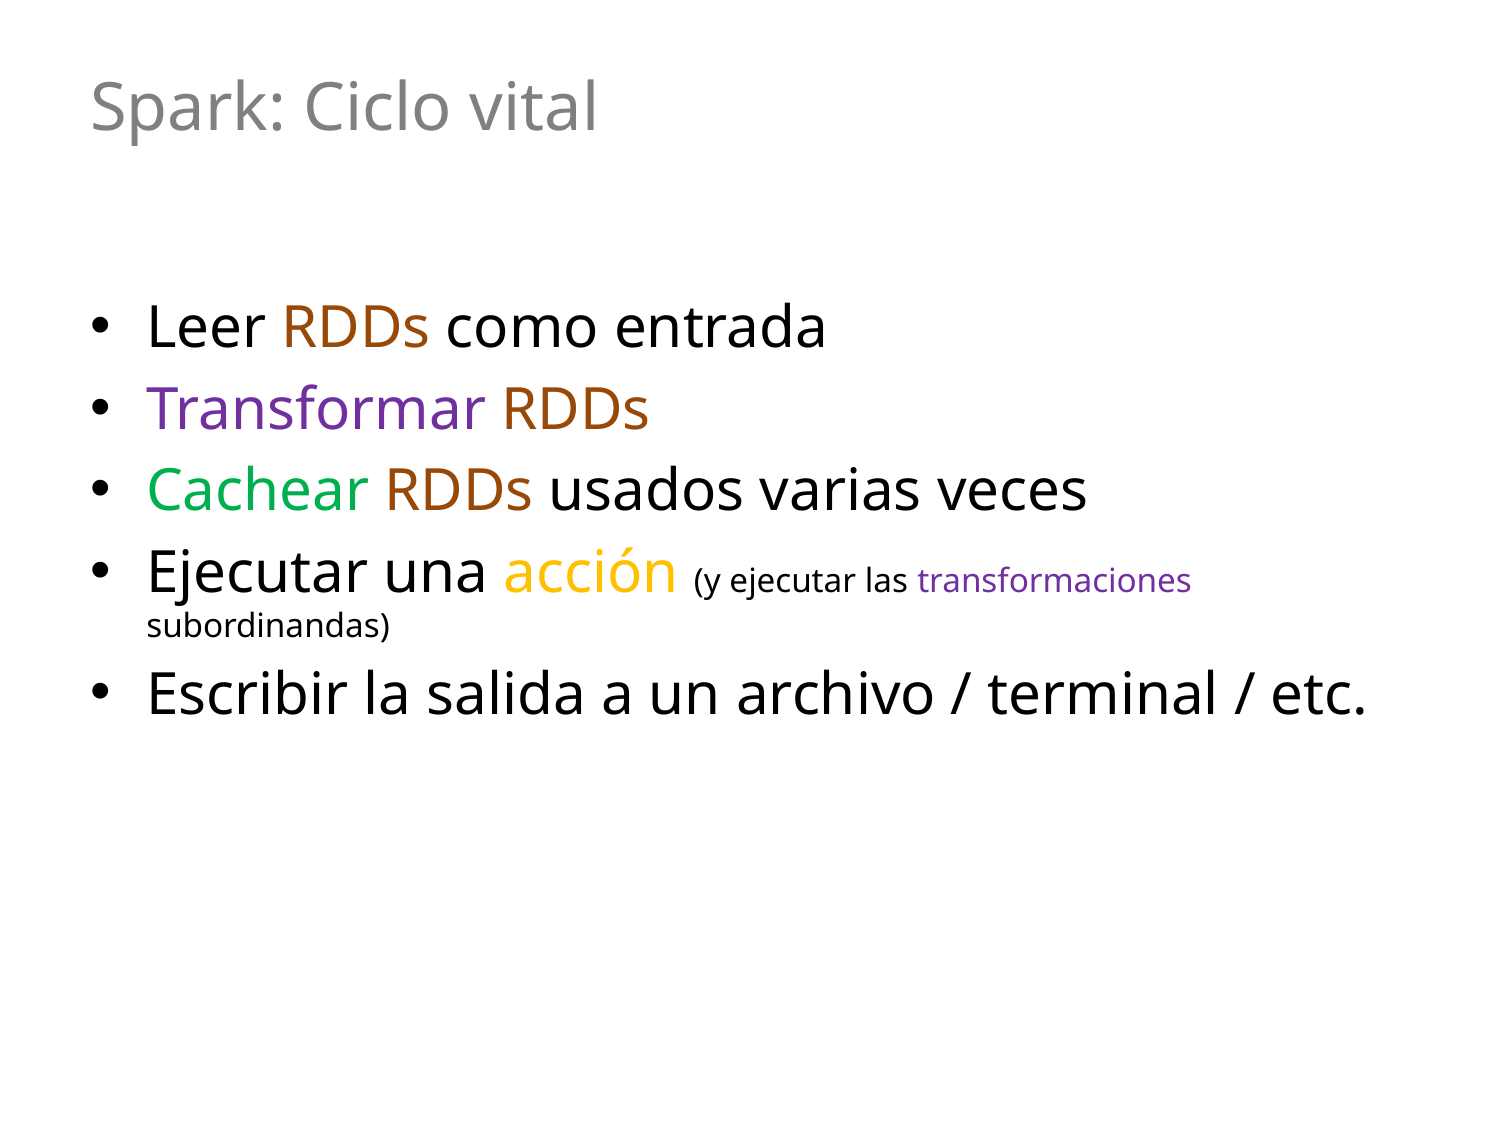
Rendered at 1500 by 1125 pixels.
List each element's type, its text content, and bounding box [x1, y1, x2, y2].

title Spark: Ciclo vital [75, 45, 1425, 163]
list Leer RDDs como entrada Transformar RDDs Cachear RDDs usados varias veces Ejecutar una acción (y ejecutar las transformaciones subordinandas) Escribir la salida a un archivo / terminal / etc. [75, 200, 1425, 1005]
